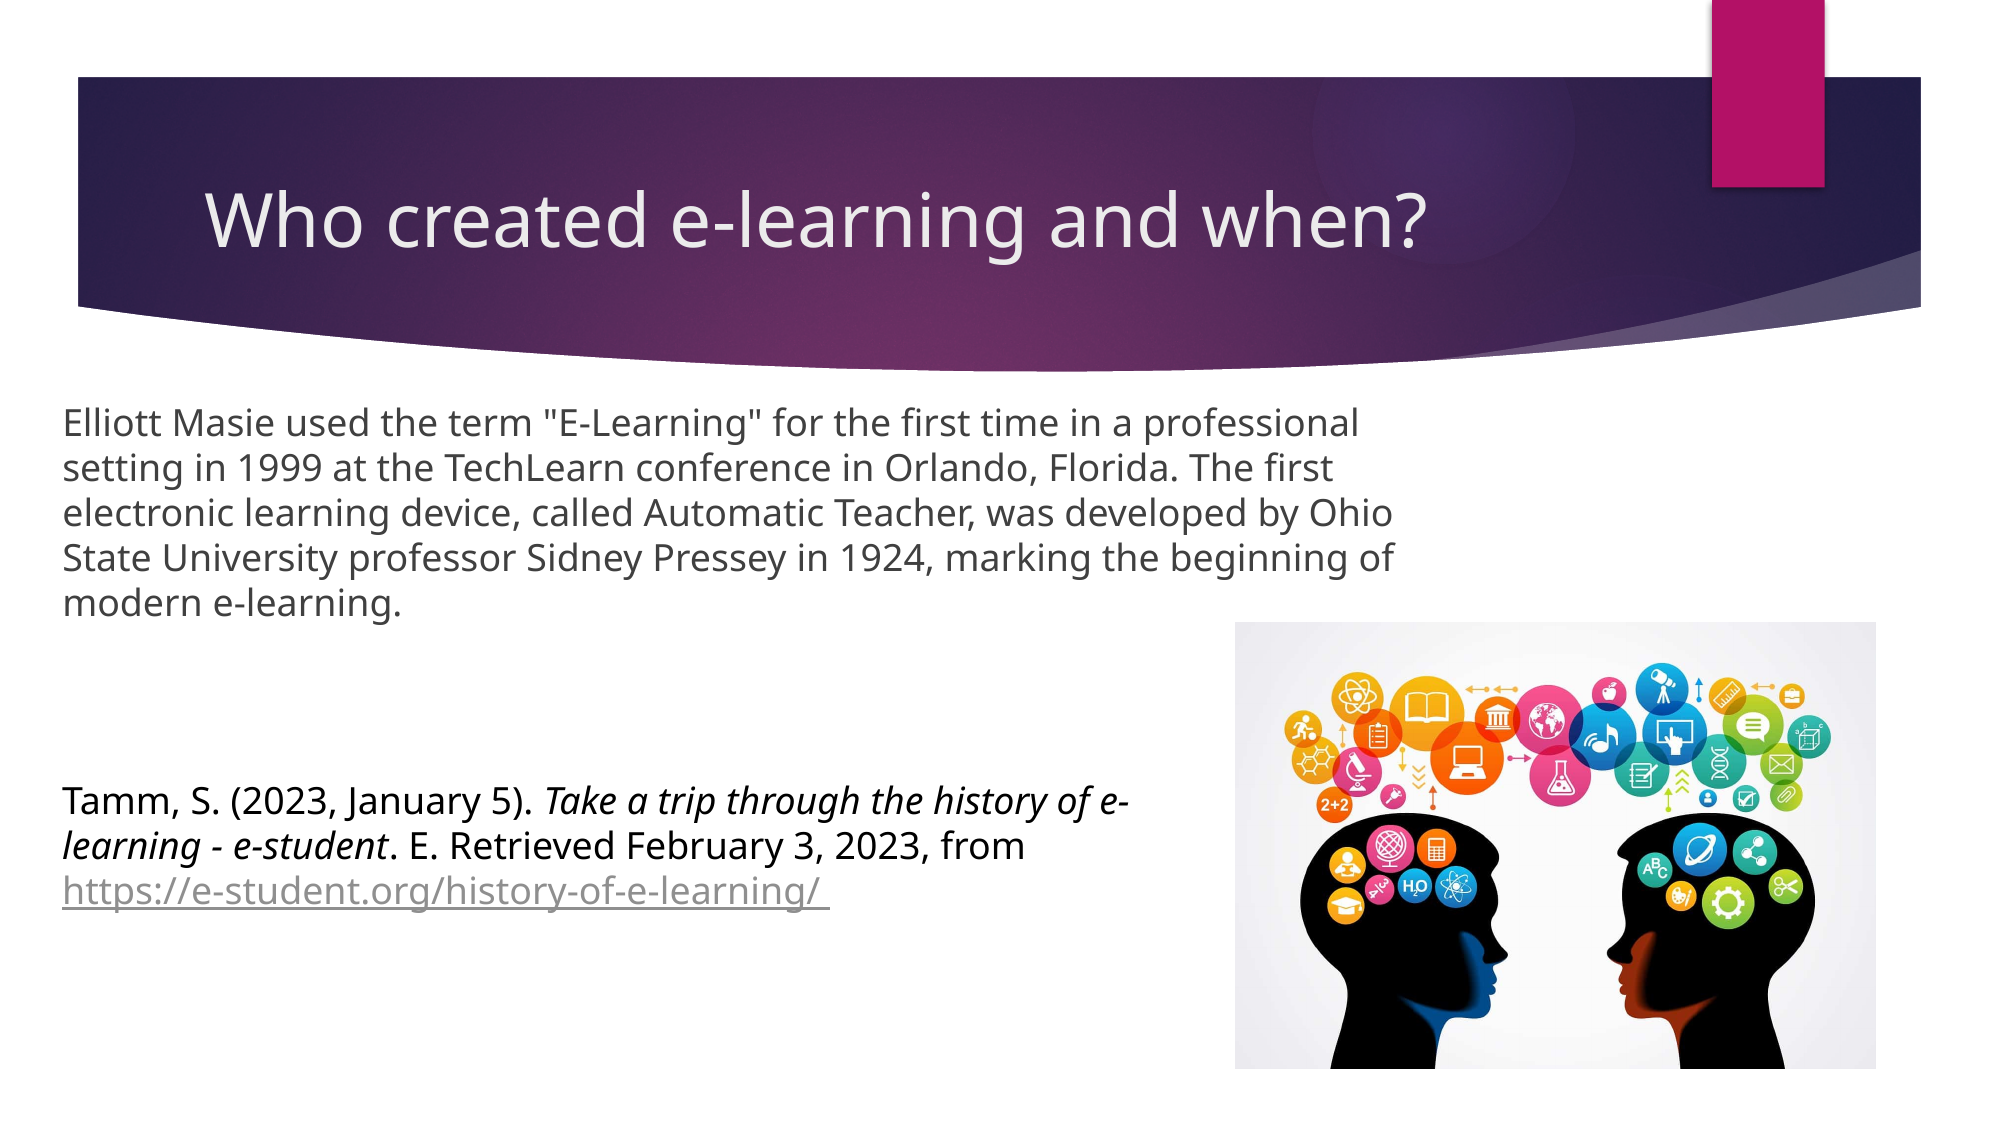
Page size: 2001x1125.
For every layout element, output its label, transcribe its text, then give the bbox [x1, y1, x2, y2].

title Who created e-learning and when? [189, 159, 1627, 276]
list Elliott Masie used the term "E-Learning" for the first time in a professional setting in 1999 at the TechLearn conference in Orlando, Florida. The first electronic learning device, called Automatic Teacher, was developed by Ohio State University professor Sidney Pressey in 1924, marking the beginning of modern e-learning. [47, 391, 1495, 953]
picture [1234, 622, 1877, 1069]
text_box Tamm, S. (2023, January 5). Take a trip through the history of e-learning - e-student. E. Retrieved February 3, 2023, from https://e-student.org/history-of-e-learning/ [47, 769, 1174, 971]
